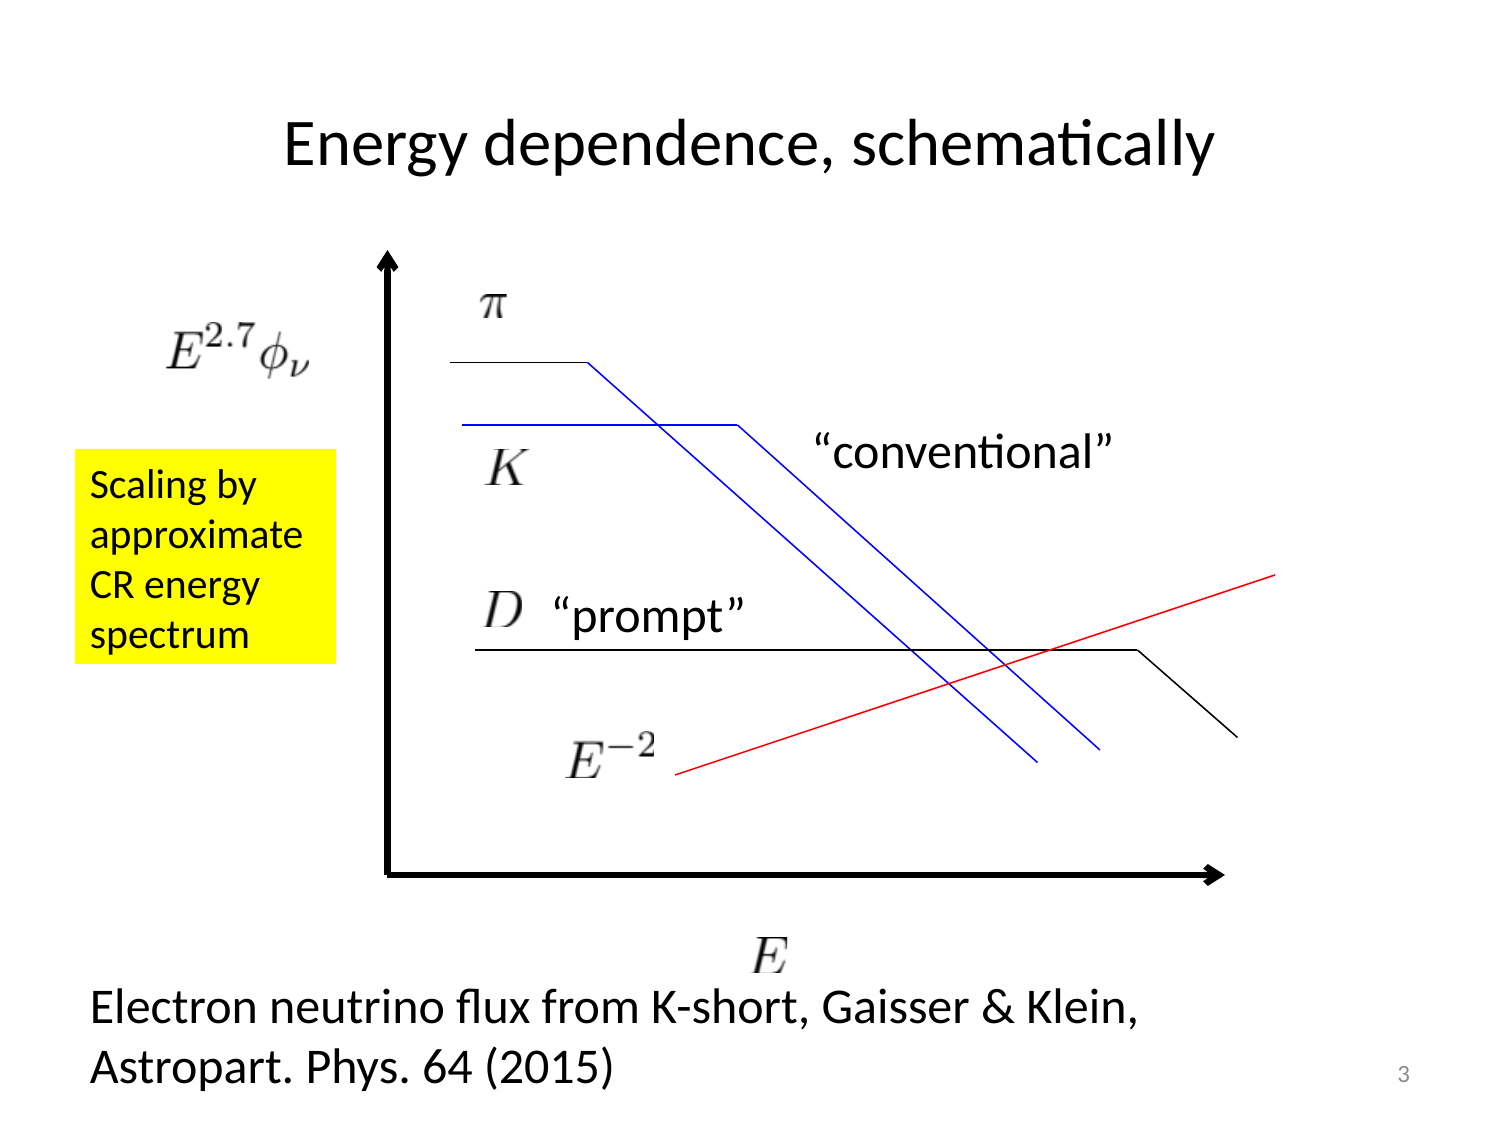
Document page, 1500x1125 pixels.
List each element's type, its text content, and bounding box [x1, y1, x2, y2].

text_box “prompt” [535, 574, 582, 649]
picture [479, 294, 507, 318]
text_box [737, 424, 1101, 573]
text_box Electron neutrino flux from K-short, Gaisser & Klein, Astropart. Phys. 64 (2015) [75, 966, 1294, 1101]
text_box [587, 659, 669, 763]
picture [564, 730, 655, 778]
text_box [674, 574, 1276, 776]
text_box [587, 362, 1038, 424]
title Energy dependence, schematically [75, 45, 1425, 233]
picture [483, 448, 530, 485]
text_box “conventional” [1041, 411, 1154, 486]
picture [479, 591, 523, 628]
text_box Scaling by approximate CR energy spectrum [74, 448, 336, 664]
slide_number 3 [1074, 1042, 1425, 1103]
picture [749, 937, 788, 974]
picture [165, 322, 310, 380]
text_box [587, 434, 732, 649]
